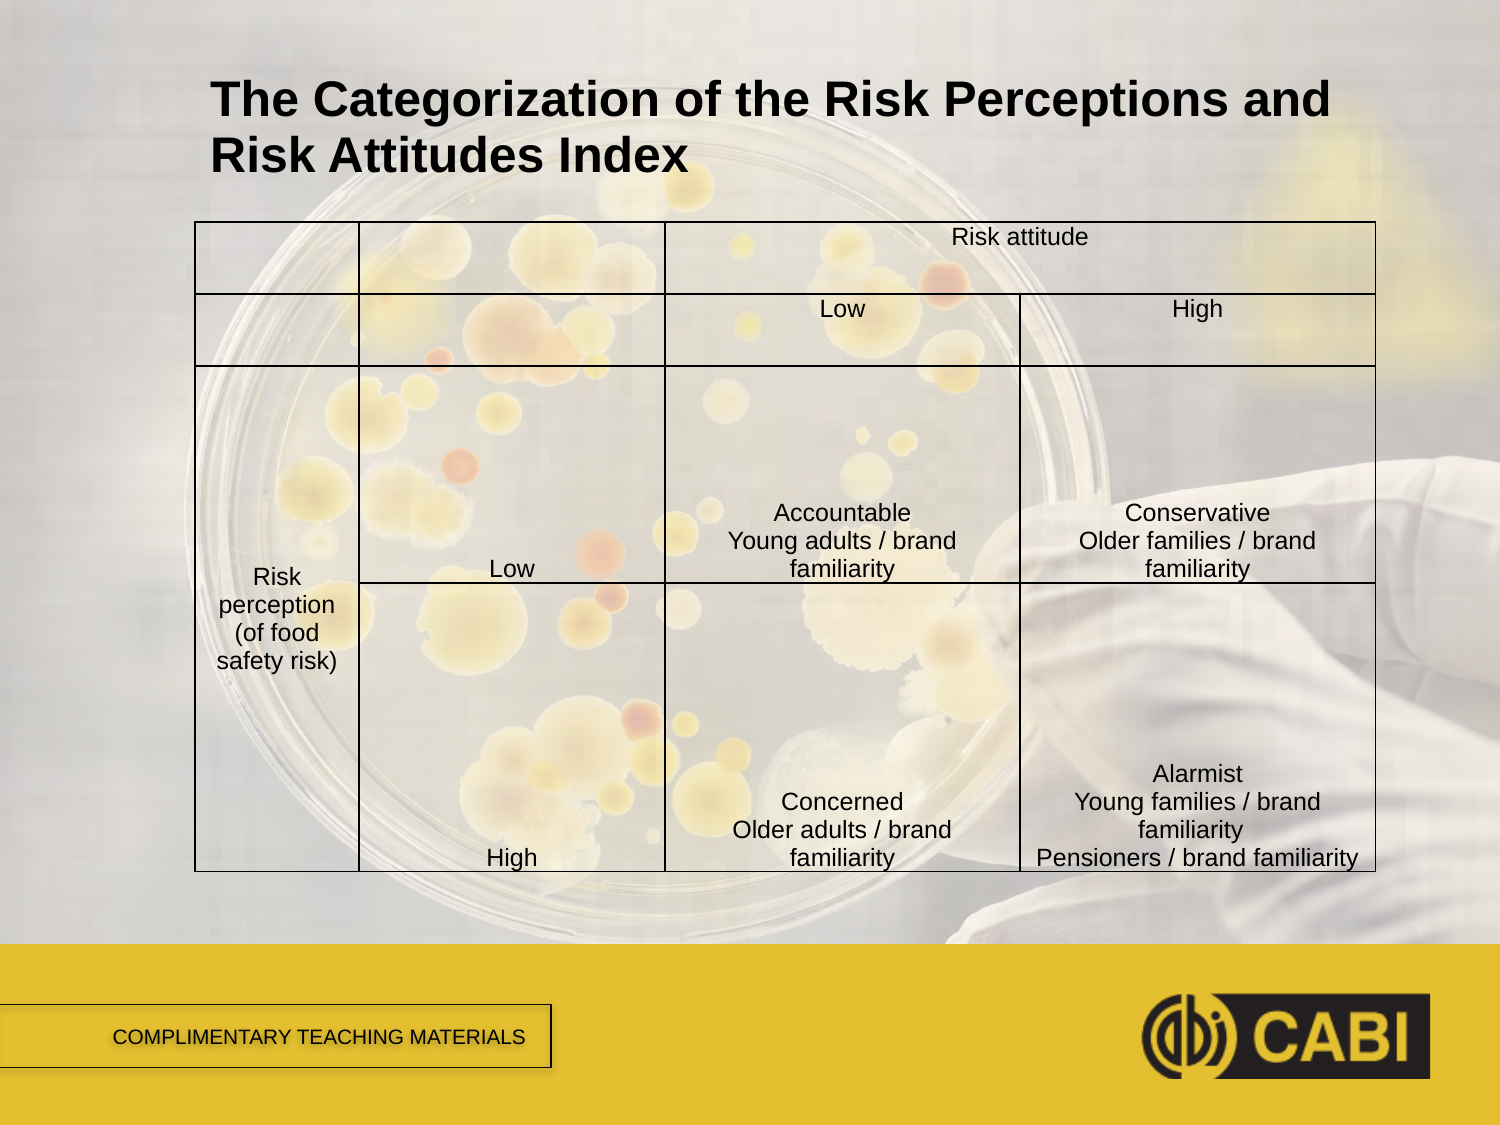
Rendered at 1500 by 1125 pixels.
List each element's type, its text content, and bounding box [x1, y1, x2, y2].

table_cell Risk perception (of food safety risk) [196, 367, 358, 871]
table_header [196, 223, 358, 293]
table_header [360, 223, 664, 293]
title The Categorization of the Risk Perceptions and Risk Attitudes Index [195, 45, 1376, 209]
table_cell High [360, 584, 664, 871]
table_cell Conservative Older families / brand familiarity [1021, 367, 1375, 582]
table_cell Alarmist Young families / brand familiarity Pensioners / brand familiarity [1021, 584, 1375, 871]
table_cell [196, 295, 358, 365]
table_header Risk attitude [666, 223, 1375, 293]
table_cell Accountable Young adults / brand familiarity [666, 367, 1019, 582]
table_cell Low [666, 295, 1019, 365]
table_cell High [1021, 295, 1375, 365]
table_cell Concerned Older adults / brand familiarity [666, 584, 1019, 871]
table_cell [360, 295, 664, 365]
table_cell Low [360, 367, 664, 582]
